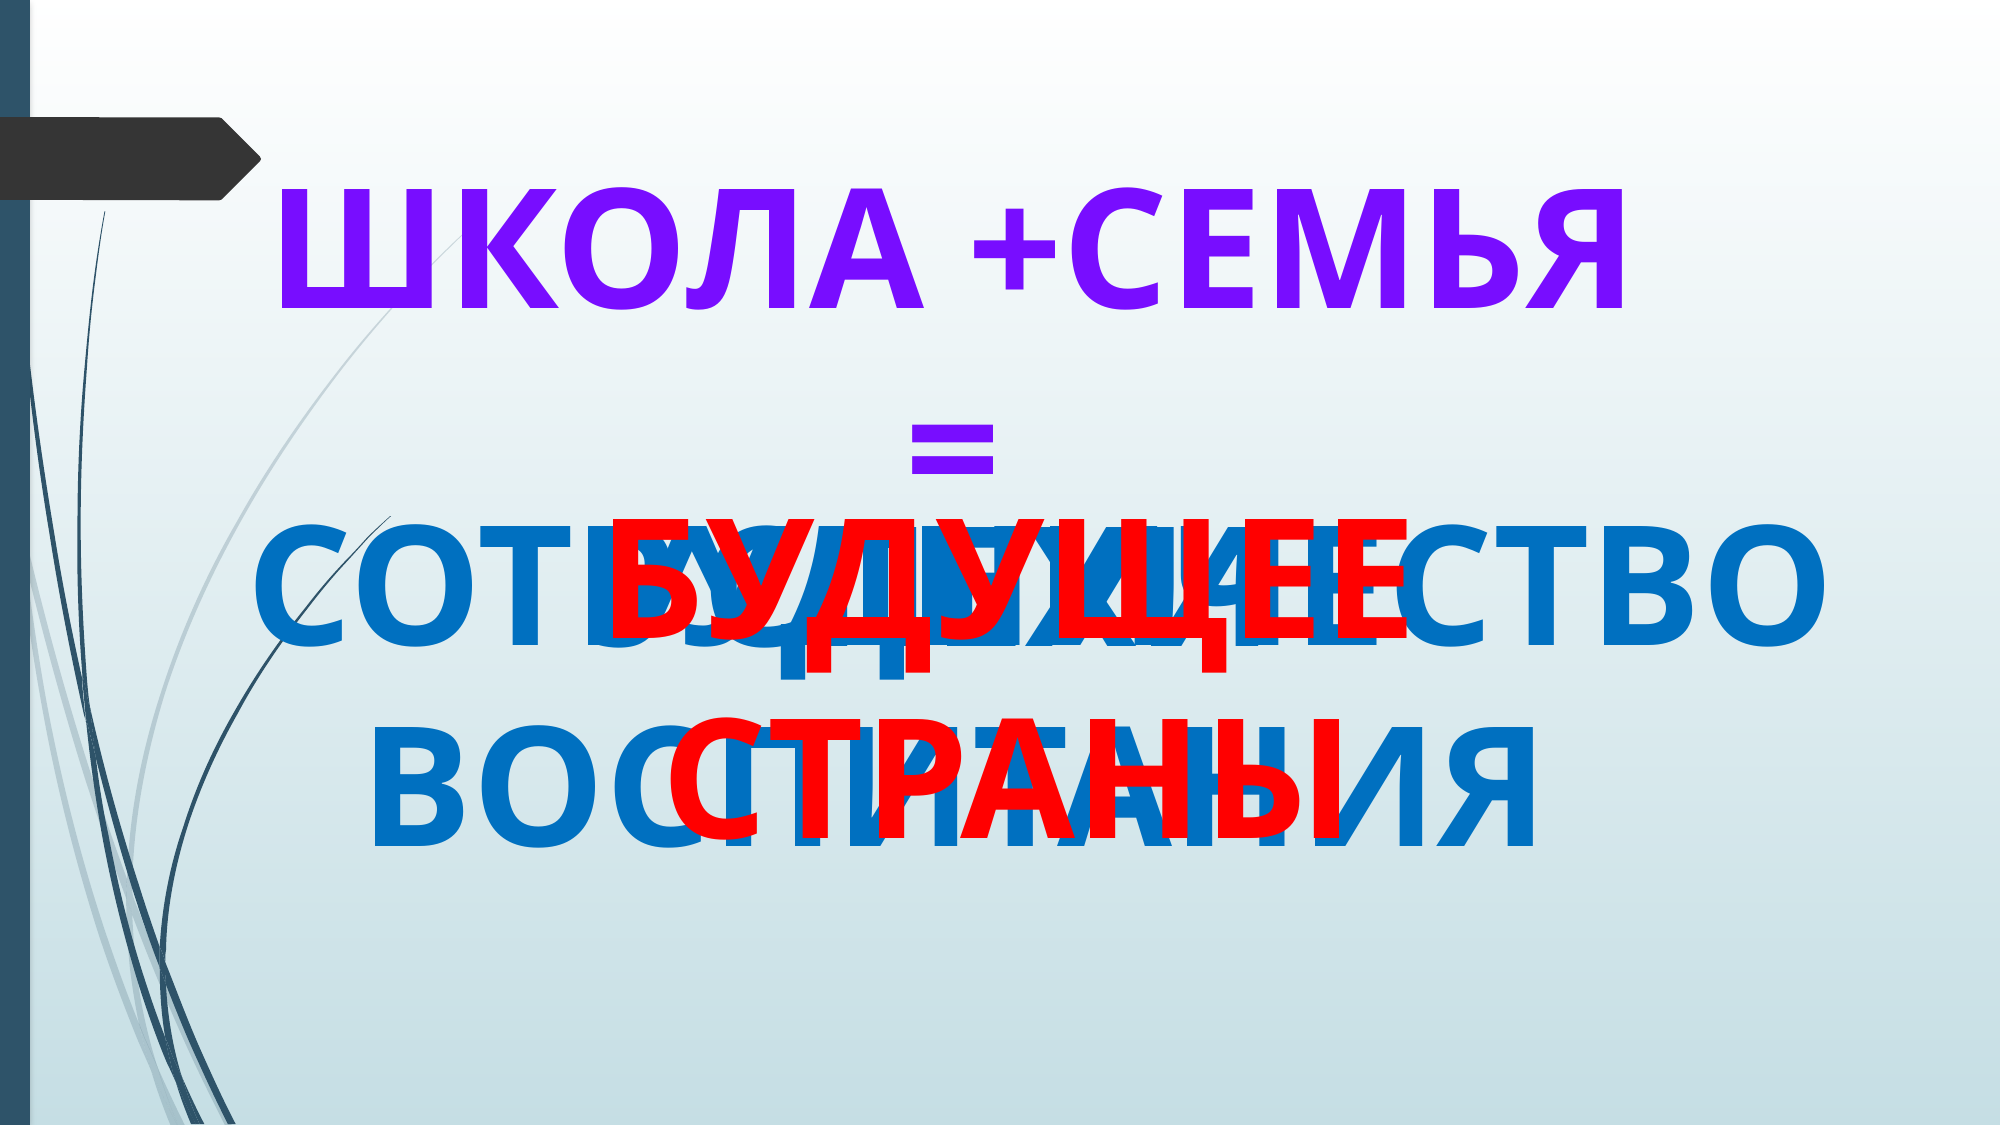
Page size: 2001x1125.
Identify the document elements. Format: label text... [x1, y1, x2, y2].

text_box Сотрудничество [1659, 471, 2000, 687]
text_box Успехи воспитания [345, 687, 1565, 888]
text_box Сотрудничество [82, 471, 358, 687]
text_box Школа +семья = [252, 134, 1697, 471]
text_box Будущее страны [358, 464, 1659, 880]
